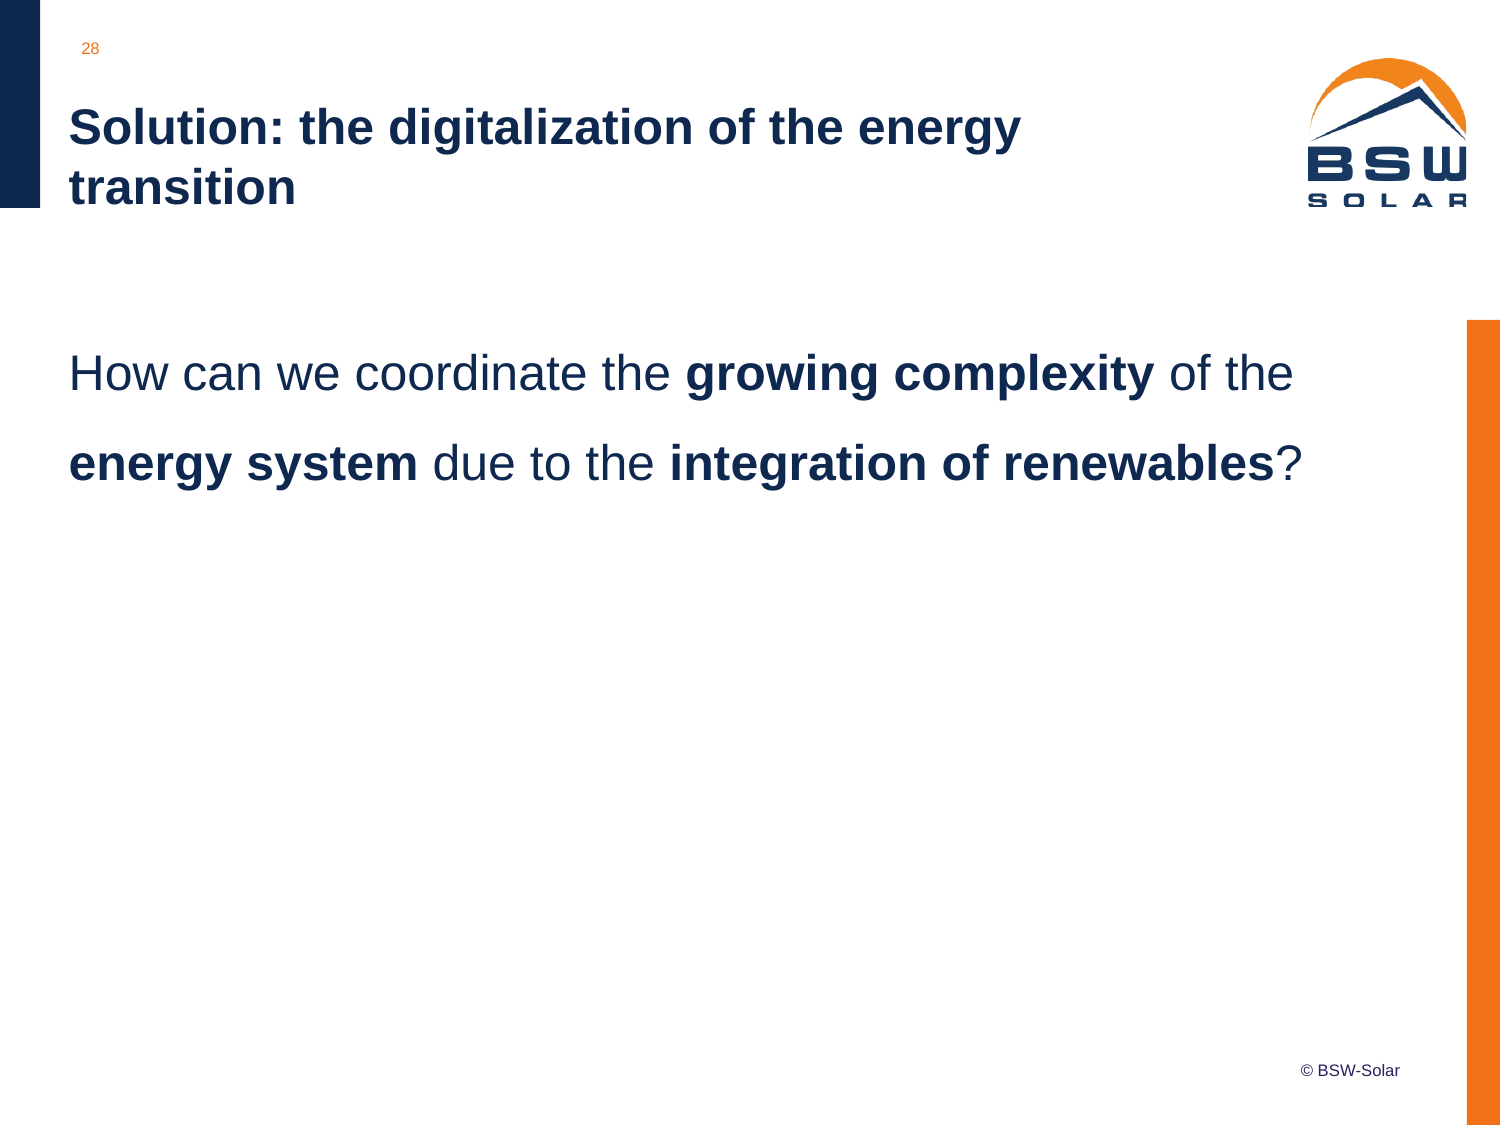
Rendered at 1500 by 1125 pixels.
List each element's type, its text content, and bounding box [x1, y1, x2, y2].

list How can we coordinate the growing complexity of the energy system due to the integration of renewables? [68, 310, 1408, 1060]
footer © BSW-Solar [1300, 1059, 1409, 1081]
slide_number 28 [69, 0, 112, 58]
title Solution: the digitalization of the energy transition [68, 66, 1263, 215]
